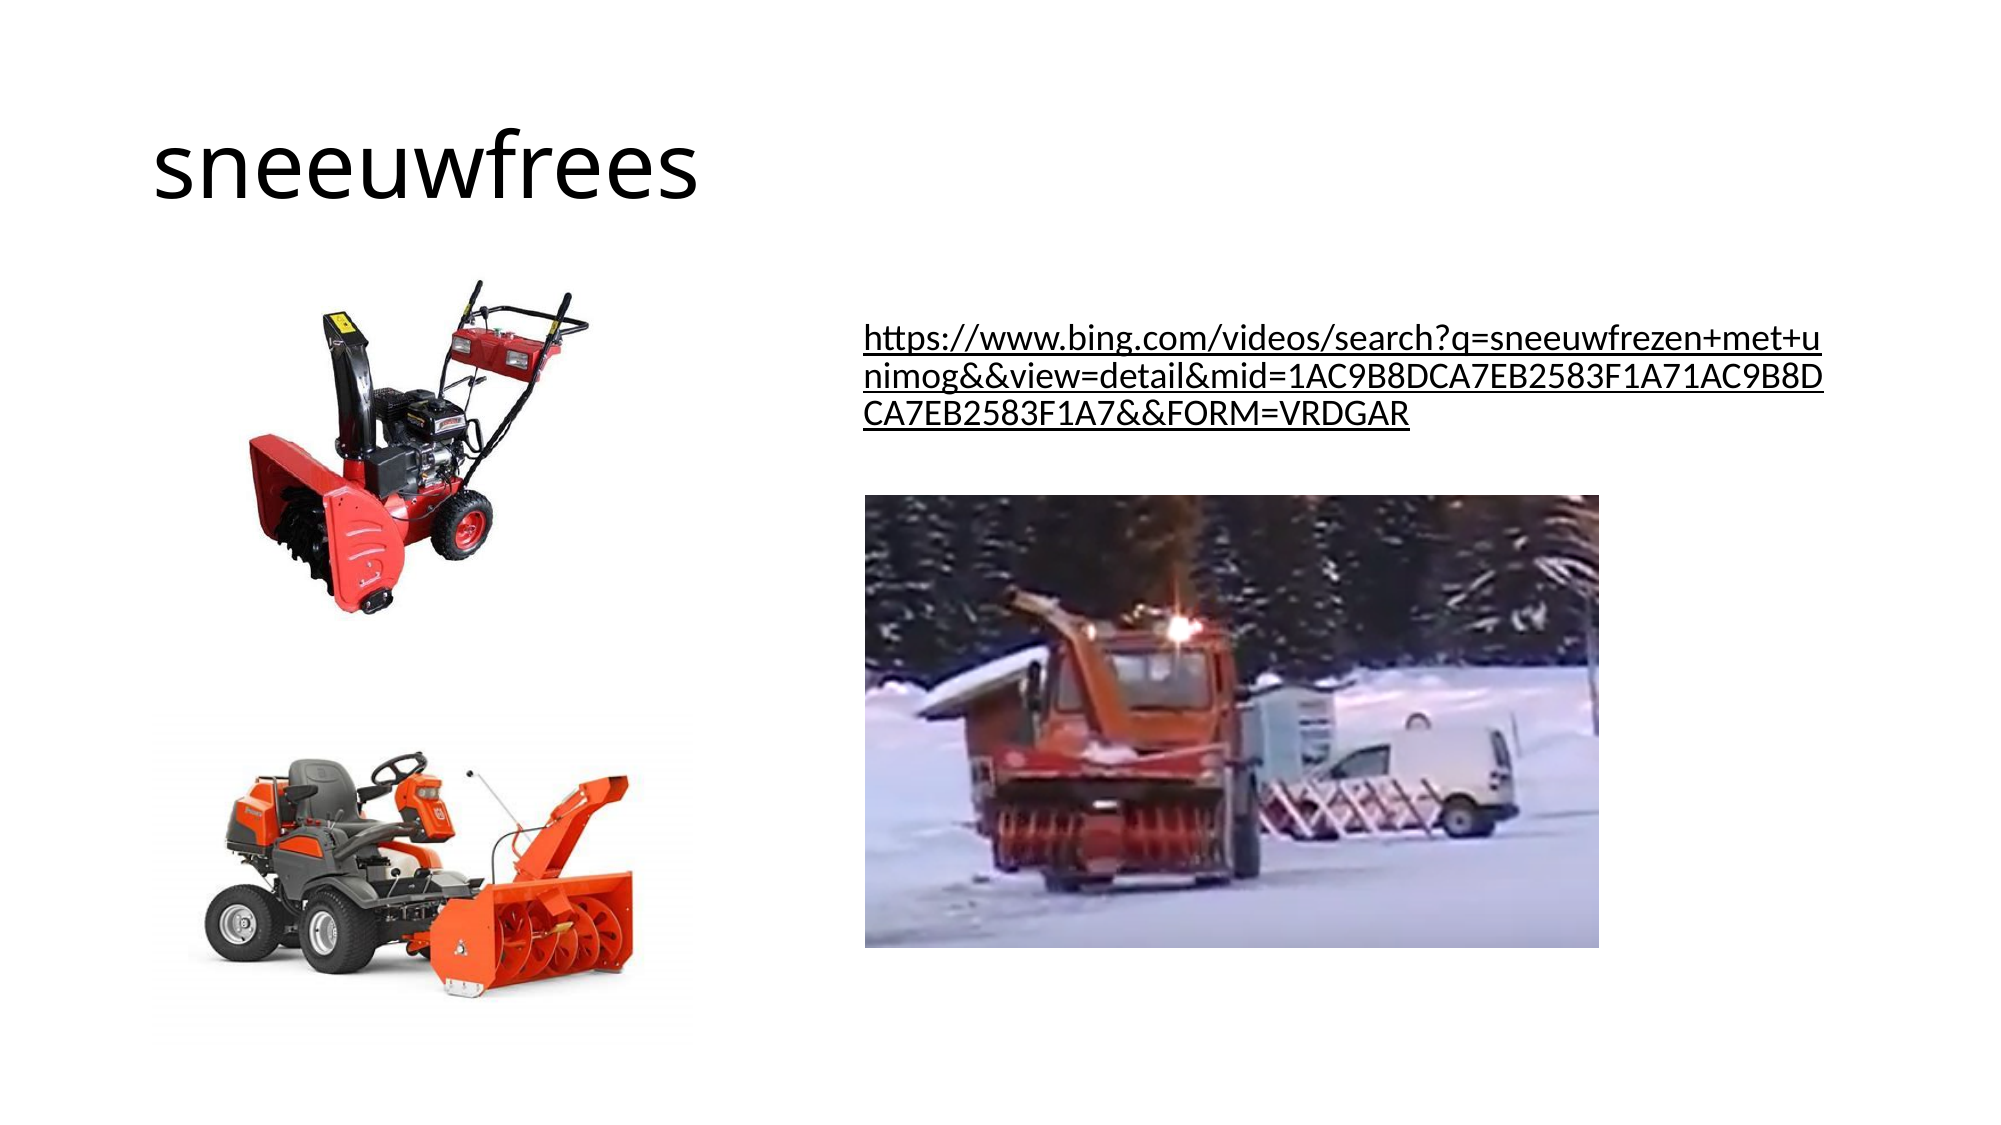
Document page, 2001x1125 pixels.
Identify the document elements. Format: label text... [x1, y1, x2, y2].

picture [152, 711, 693, 1049]
picture [865, 495, 1599, 948]
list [211, 251, 616, 638]
text_box https://www.bing.com/videos/search?q=sneeuwfrezen+met+unimog&&view=detail&mid=1AC9B8DCA7EB2583F1A71AC9B8DCA7EB2583F1A7&&FORM=VRDGAR [848, 305, 1849, 411]
title sneeuwfrees [137, 59, 1863, 278]
